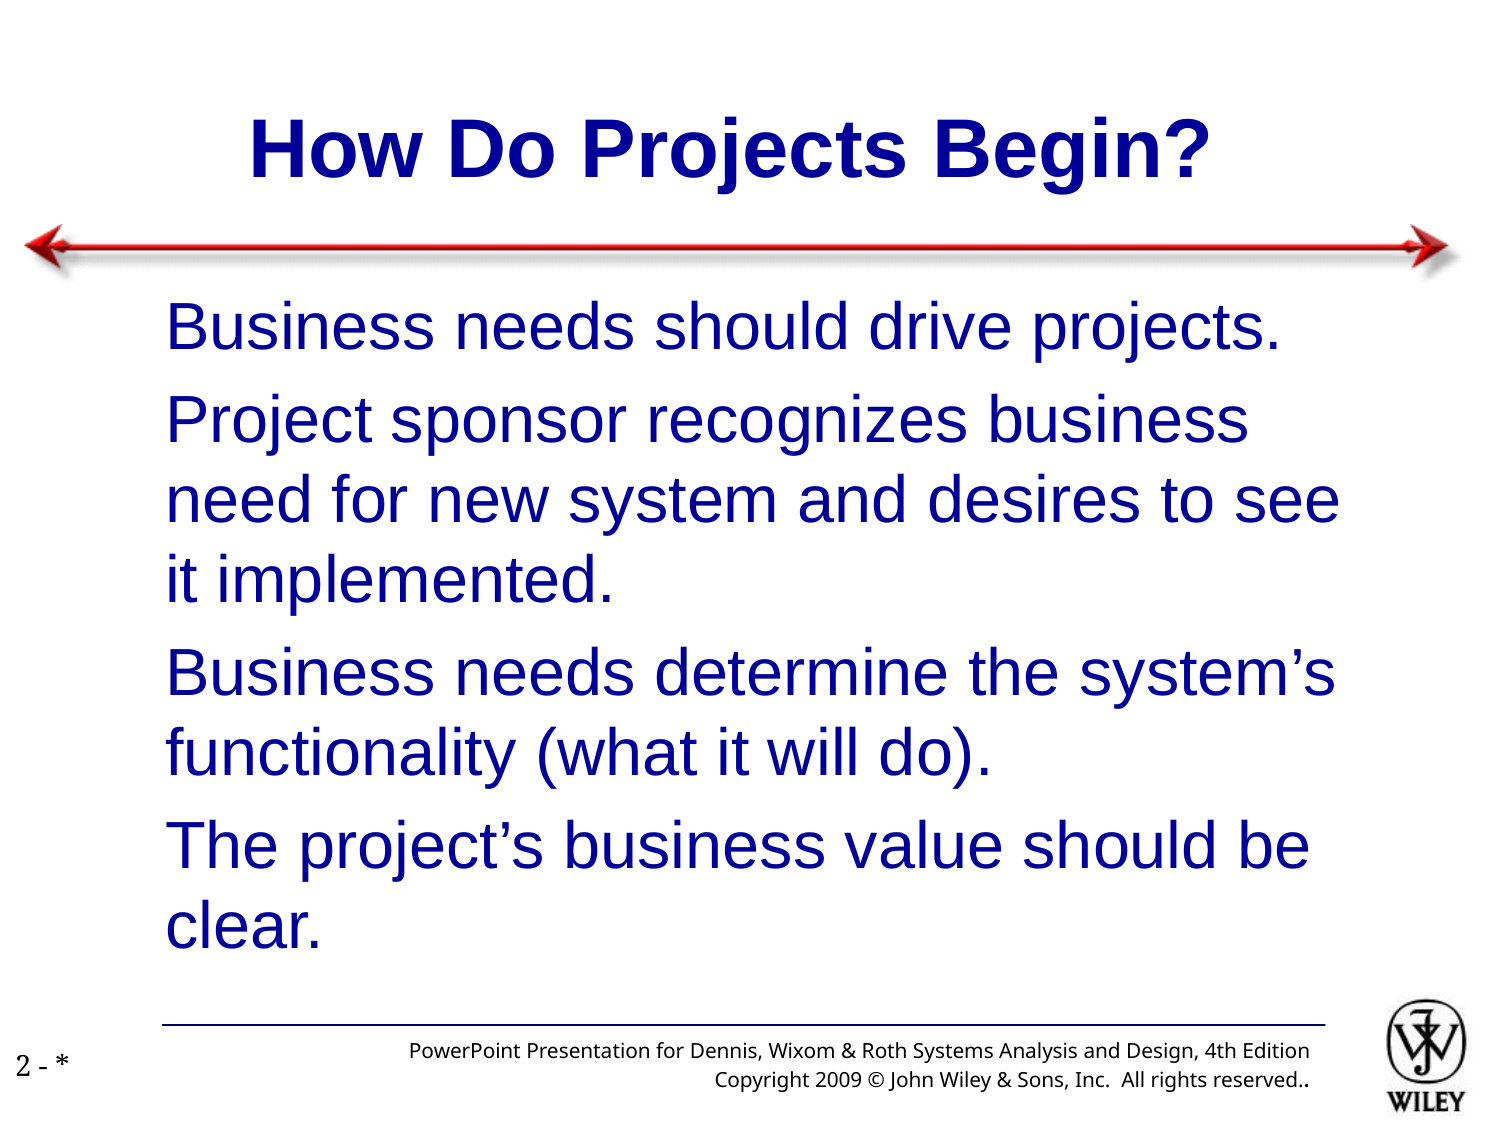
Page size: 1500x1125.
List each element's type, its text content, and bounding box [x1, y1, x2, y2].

text_box 2 - * [0, 1049, 125, 1125]
picture [1381, 991, 1473, 1117]
picture [24, 224, 1471, 291]
title How Do Projects Begin? [93, 50, 1369, 238]
list Business needs should drive projects. Project sponsor recognizes business need for new system and desires to see it implemented. Business needs determine the system’s functionality (what it will do). The project’s business value should be clear. [93, 275, 1407, 1013]
text_box PowerPoint Presentation for Dennis, Wixom & Roth Systems Analysis and Design, 4th Edition Copyright 2009 © John Wiley & Sons, Inc. All rights reserved.. [287, 1024, 1325, 1100]
